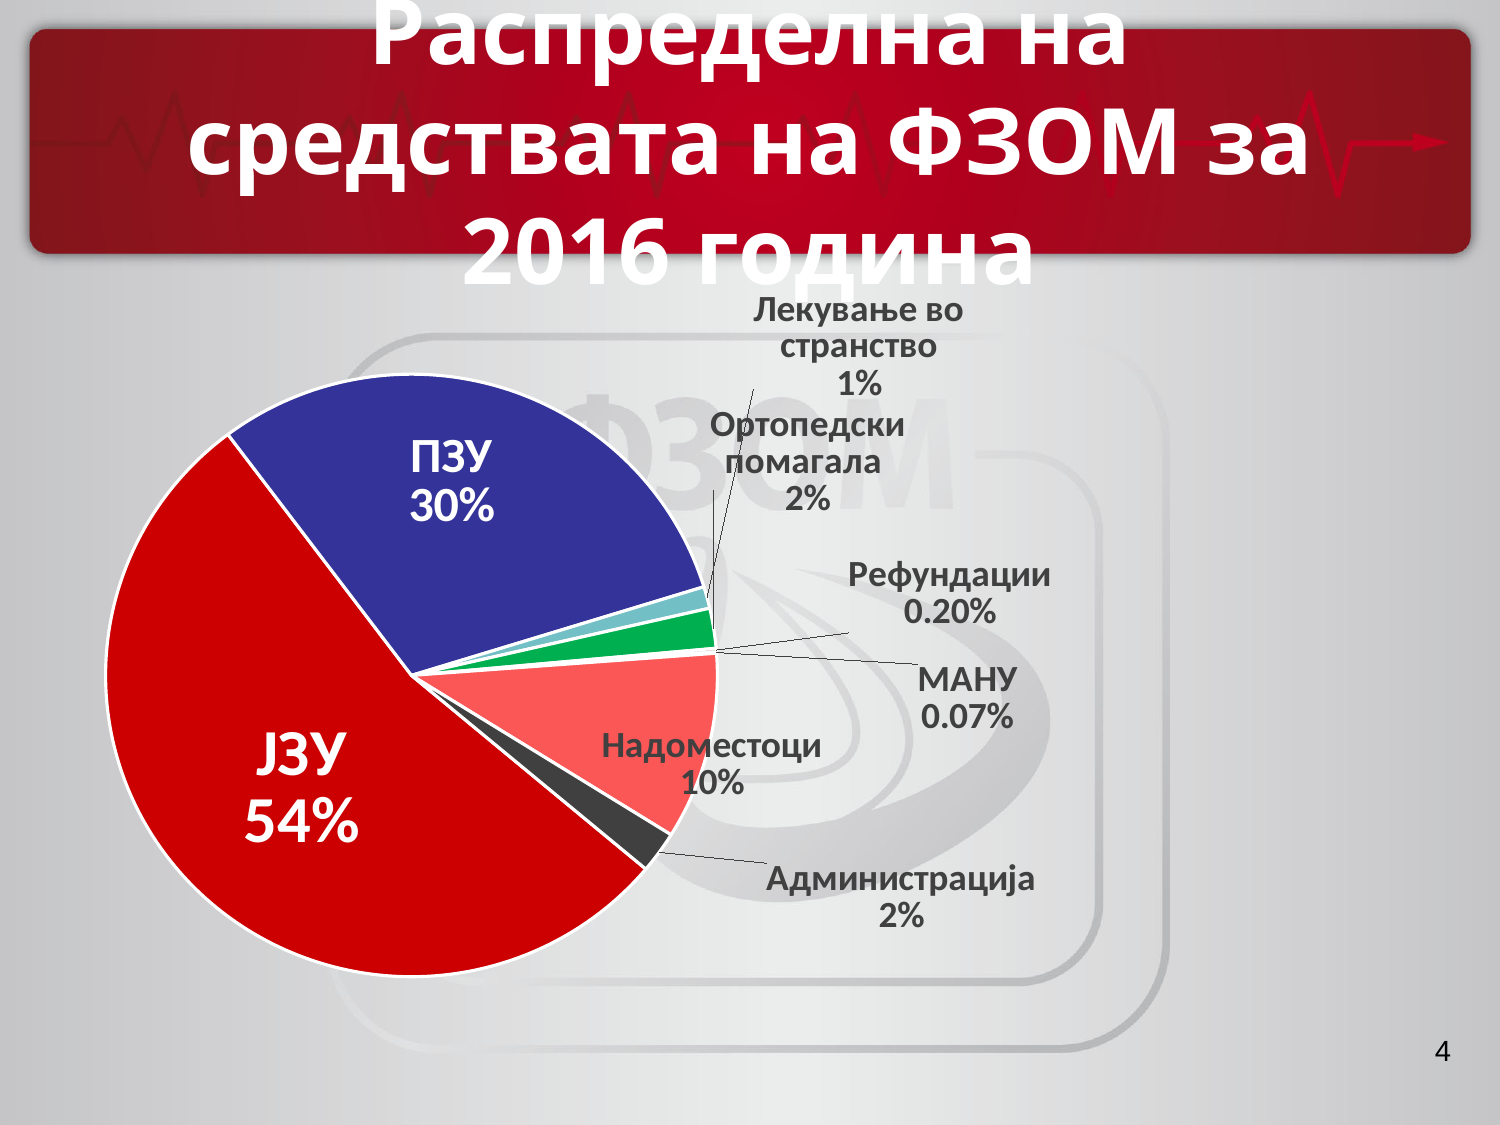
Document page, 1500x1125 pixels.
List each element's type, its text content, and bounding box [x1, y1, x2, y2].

chart [40, 281, 1392, 1025]
slide_number 4 [1115, 1024, 1467, 1103]
picture [0, 0, 1500, 1125]
title Распределна на средствата на ФЗОМ за 2016 година [74, 44, 1426, 232]
